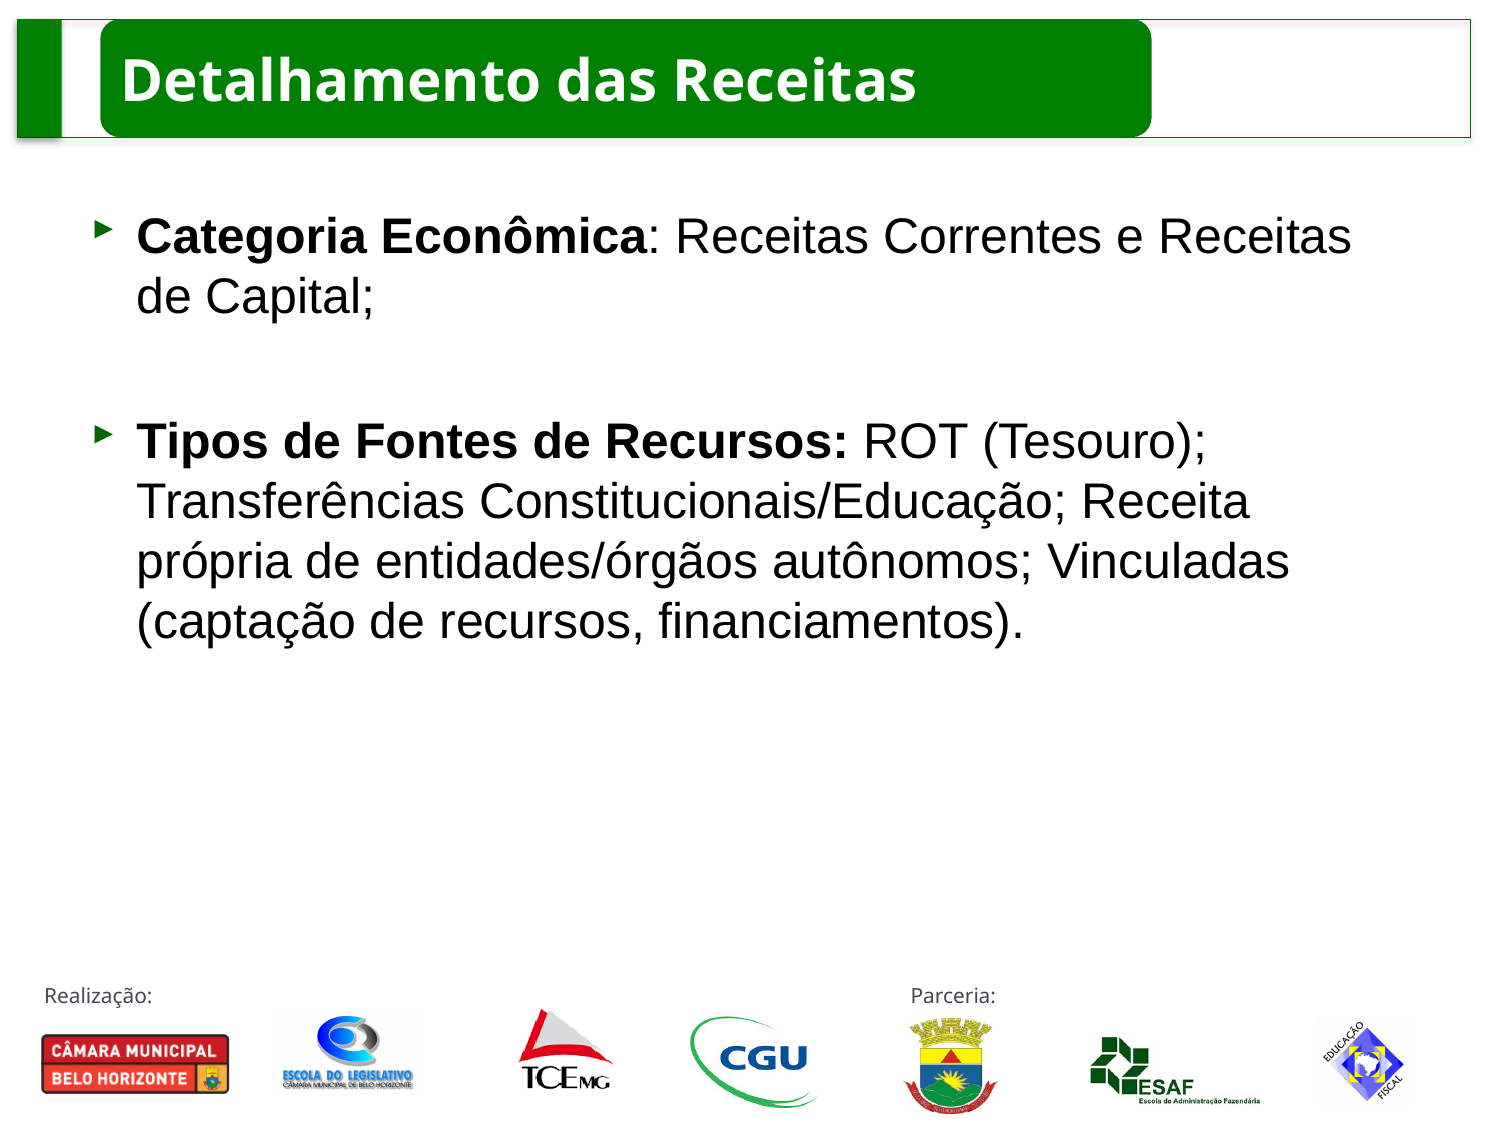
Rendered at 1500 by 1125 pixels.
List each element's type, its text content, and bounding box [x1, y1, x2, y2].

picture [1316, 1017, 1410, 1106]
picture [903, 1018, 998, 1114]
picture [1080, 1035, 1272, 1106]
list Categoria Econômica: Receitas Correntes e Receitas de Capital; Tipos de Fontes de Recursos: ROT (Tesouro); Transferências Constitucionais/Educação; Receita própria de entidades/órgãos autônomos; Vinculadas (captação de recursos, financiamentos). [76, 196, 1427, 892]
picture [679, 1006, 833, 1125]
text_box Detalhamento das Receitas [100, 19, 1152, 138]
picture [501, 995, 632, 1102]
picture [41, 1034, 230, 1094]
picture [277, 1007, 418, 1094]
